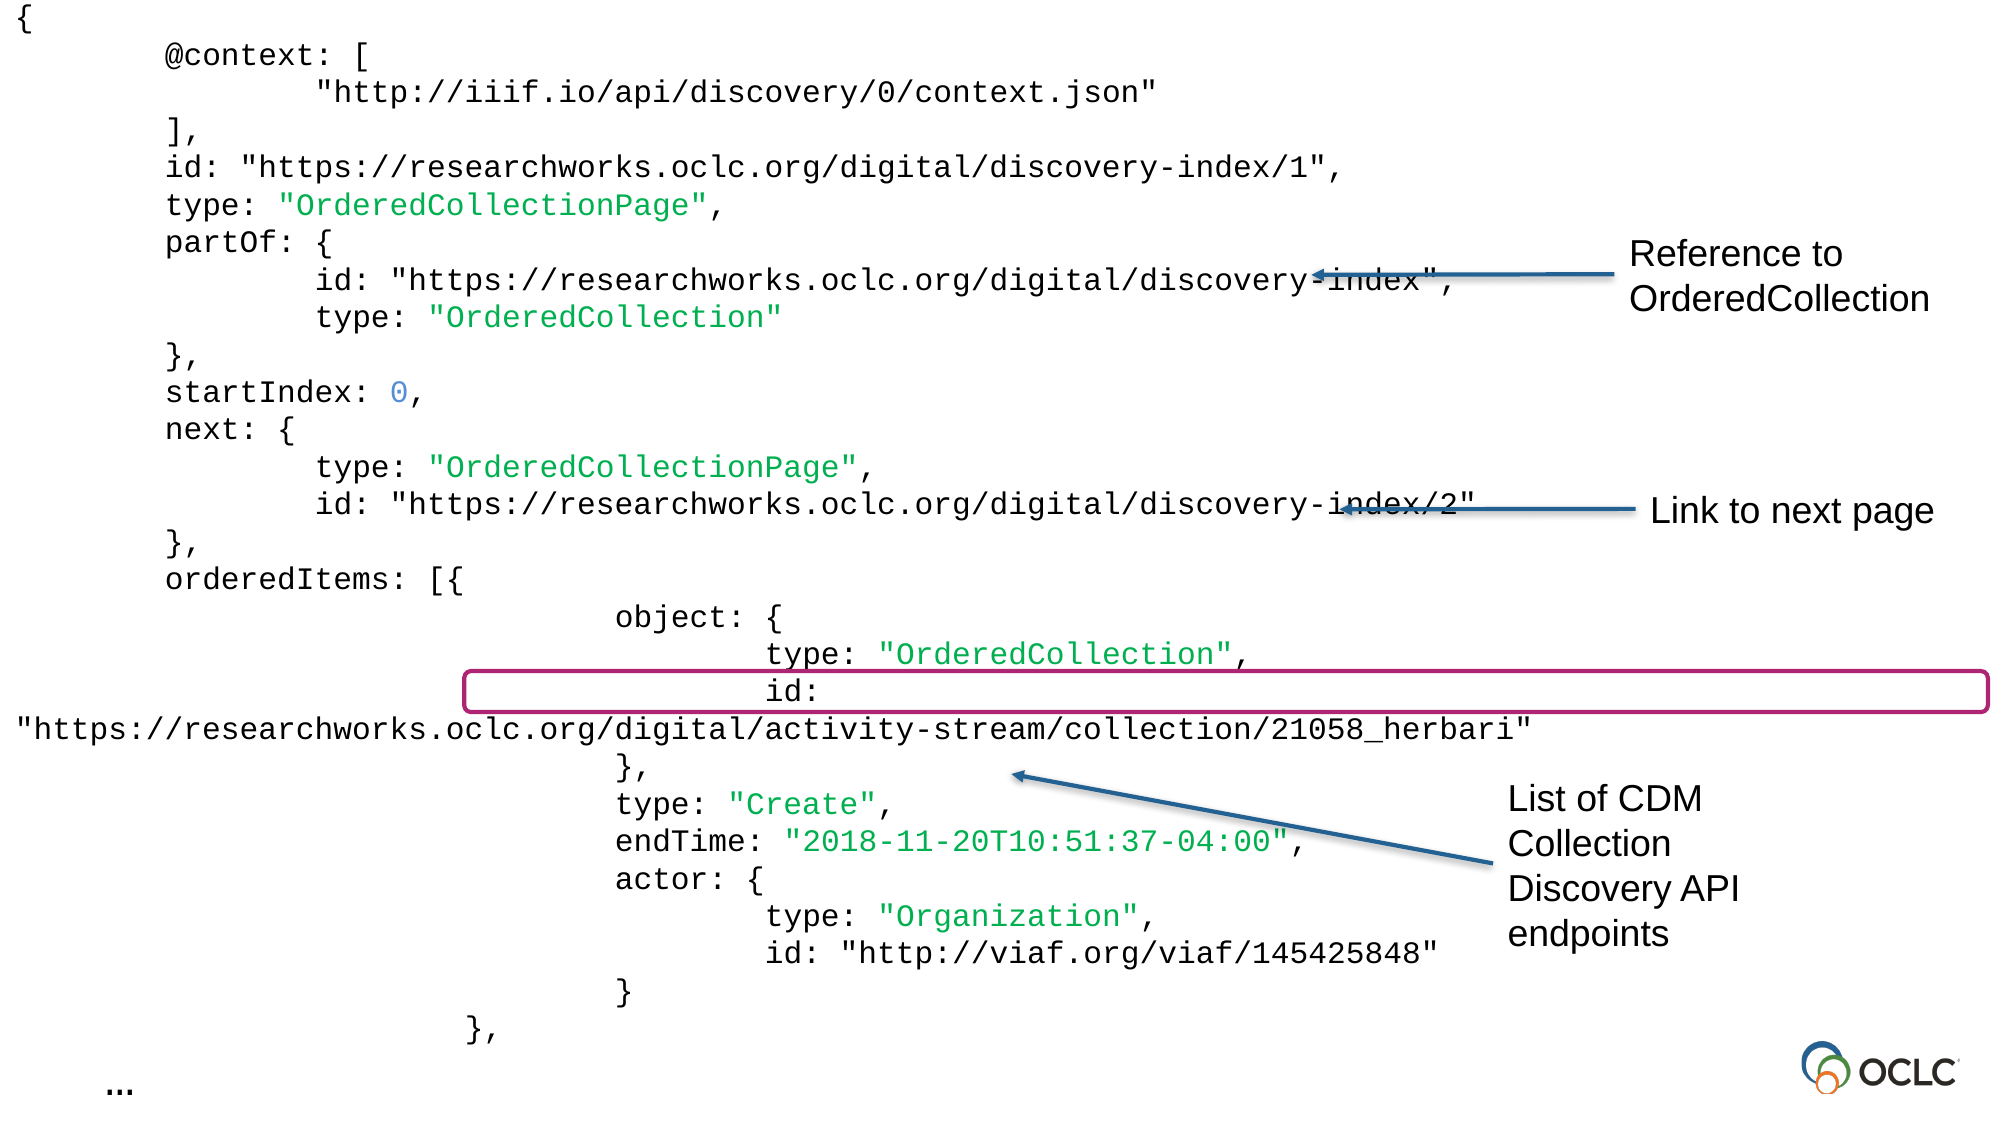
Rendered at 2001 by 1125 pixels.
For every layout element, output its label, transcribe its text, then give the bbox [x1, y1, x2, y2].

text_box Reference to OrderedCollection [1614, 221, 1949, 327]
text_box Link to next page [1635, 478, 1970, 539]
text_box { @context: [ "http://iiif.io/api/discovery/0/context.json" ], id: "https://researchworks.oclc.org/digital/discovery-index/1", type: "OrderedCollectionPage", partOf: { id: "https://researchworks.oclc.org/digital/discovery-index", type: "OrderedCollection" }, startIndex: 0, next: { type: "OrderedCollectionPage", id: "https://researchworks.oclc.org/digital/discovery-index/2" }, orderedItems: [{ object: { type: "OrderedCollection", id: "https://researchworks.oclc.org/digital/activity-stream/collection/21058_herbari" }, type: "Create", endTime: "2018-11-20T10:51:37-04:00", actor: { type: "Organization", id: "http://viaf.org/viaf/145425848" } }, … [0, 0, 2000, 1113]
text_box [462, 668, 1991, 715]
text_box List of CDM Collection Discovery API endpoints [1493, 766, 1828, 961]
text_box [1011, 773, 1494, 865]
